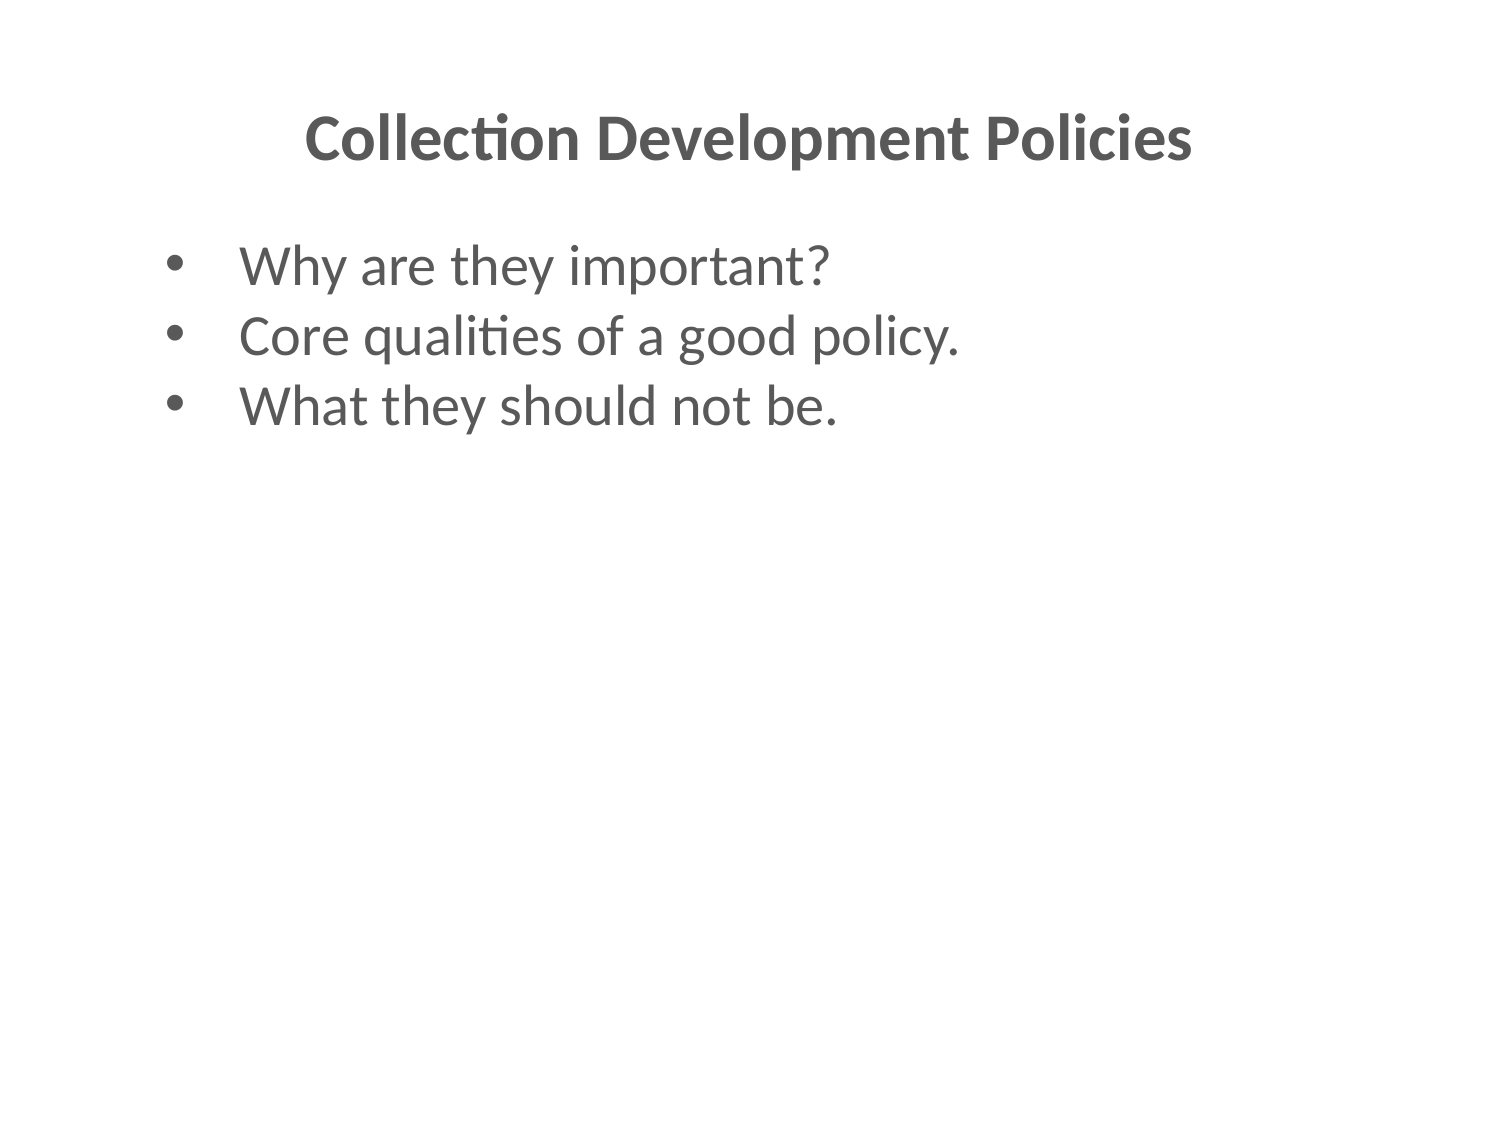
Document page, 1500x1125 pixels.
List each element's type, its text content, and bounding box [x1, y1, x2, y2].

text_box Why are they important? Core qualities of a good policy. What they should not be. [150, 220, 1500, 445]
text_box Collection Development Policies [0, 86, 1500, 182]
